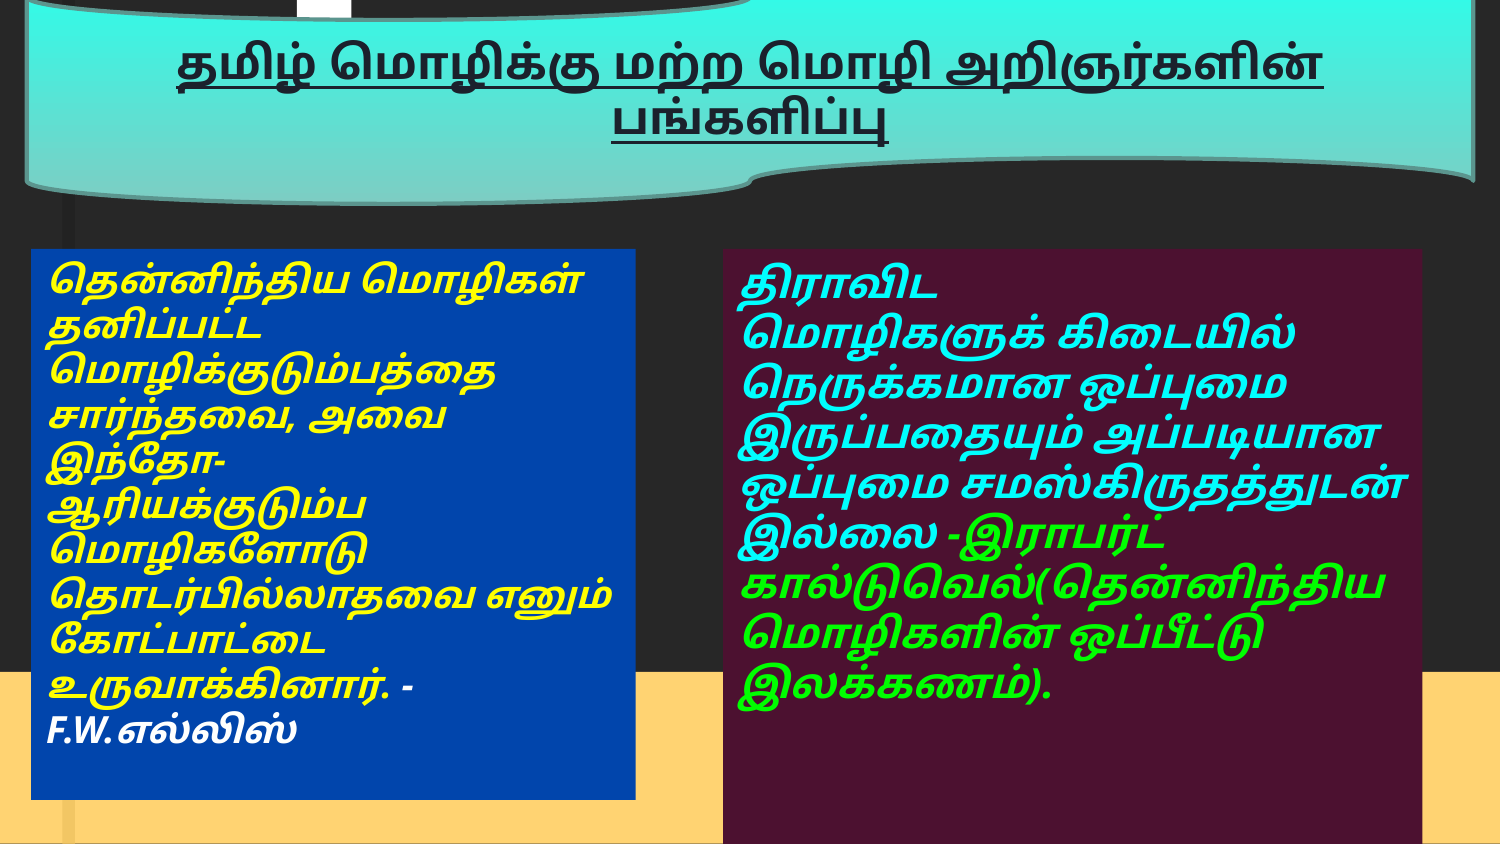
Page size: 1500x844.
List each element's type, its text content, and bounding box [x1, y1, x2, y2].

text_box திராவிட மொழிகளுக் கிடையில் நெருக்கமான ஒப்புமை இருப்பதையும் அப்படியான ஒப்புமை சமஸ்கிருதத்துடன் இல்லை -இராபர்ட் கால்டுவெல்(தென்னிந்திய மொழிகளின் ஒப்பீட்டு இலக்கணம்). [723, 248, 1423, 844]
text_box தமிழ் மொழிக்கு மற்ற மொழி அறிஞர்களின் பங்களிப்பு [26, 0, 1474, 204]
text_box தென்னிந்திய மொழிகள் தனிப்பட்ட மொழிக்குடும்பத்தை சார்ந்தவை, அவை இந்தோ- ஆரியக்குடும்ப மொழிகளோடு தொடர்பில்லாதவை எனும் கோட்பாட்டை உருவாக்கினார். -F.W.எல்லிஸ் [31, 248, 636, 800]
